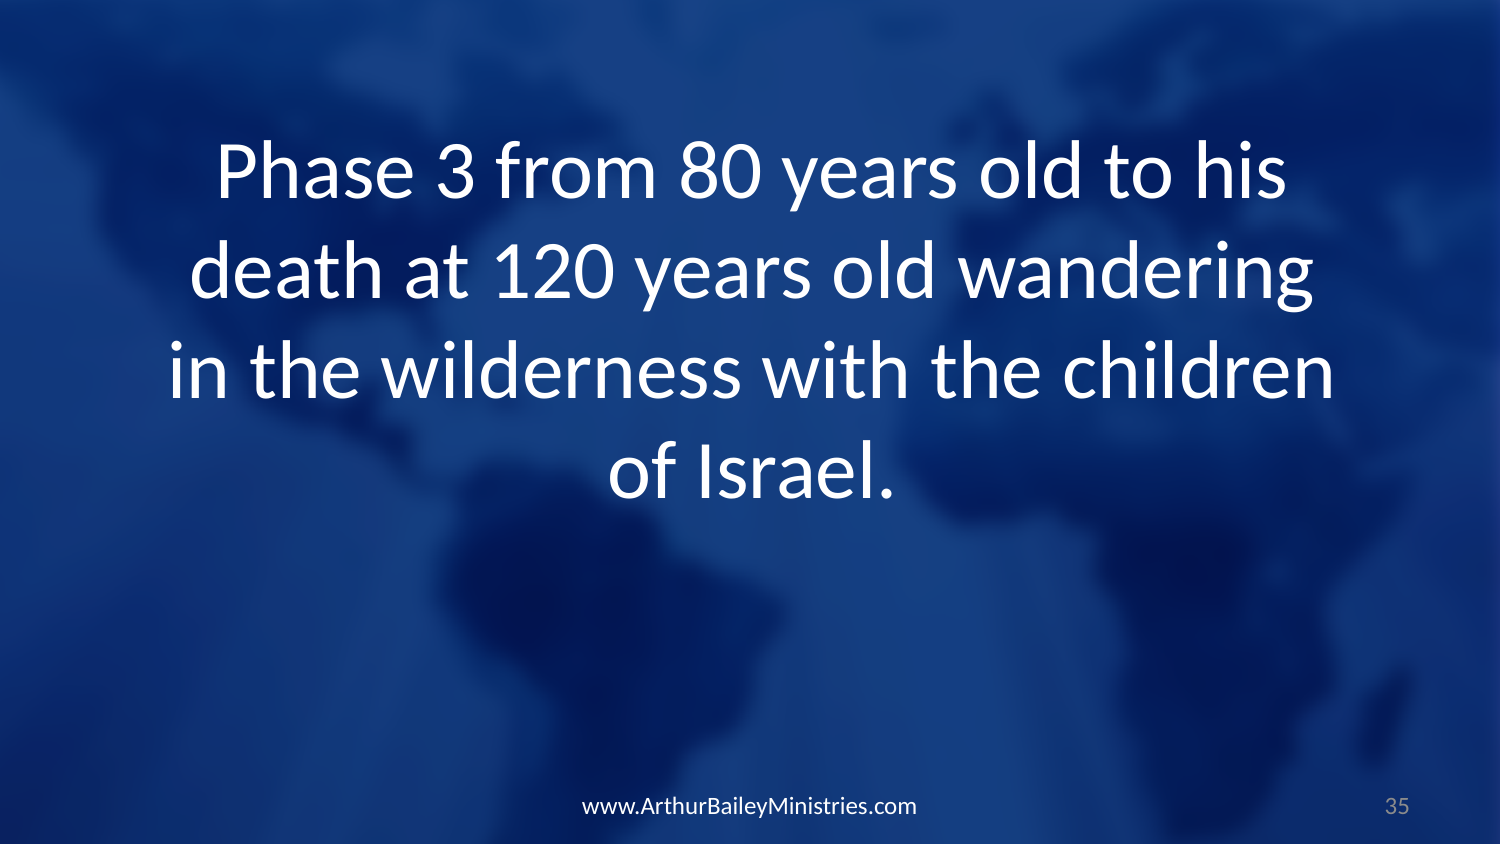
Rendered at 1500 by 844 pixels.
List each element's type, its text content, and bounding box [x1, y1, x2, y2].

slide_number 35 [1074, 782, 1425, 827]
picture [0, 0, 1500, 844]
list Phase 3 from 80 years old to his death at 120 years old wandering in the wilderness with the children of Israel. [151, 107, 1355, 741]
footer www.ArthurBaileyMinistries.com [512, 782, 988, 827]
